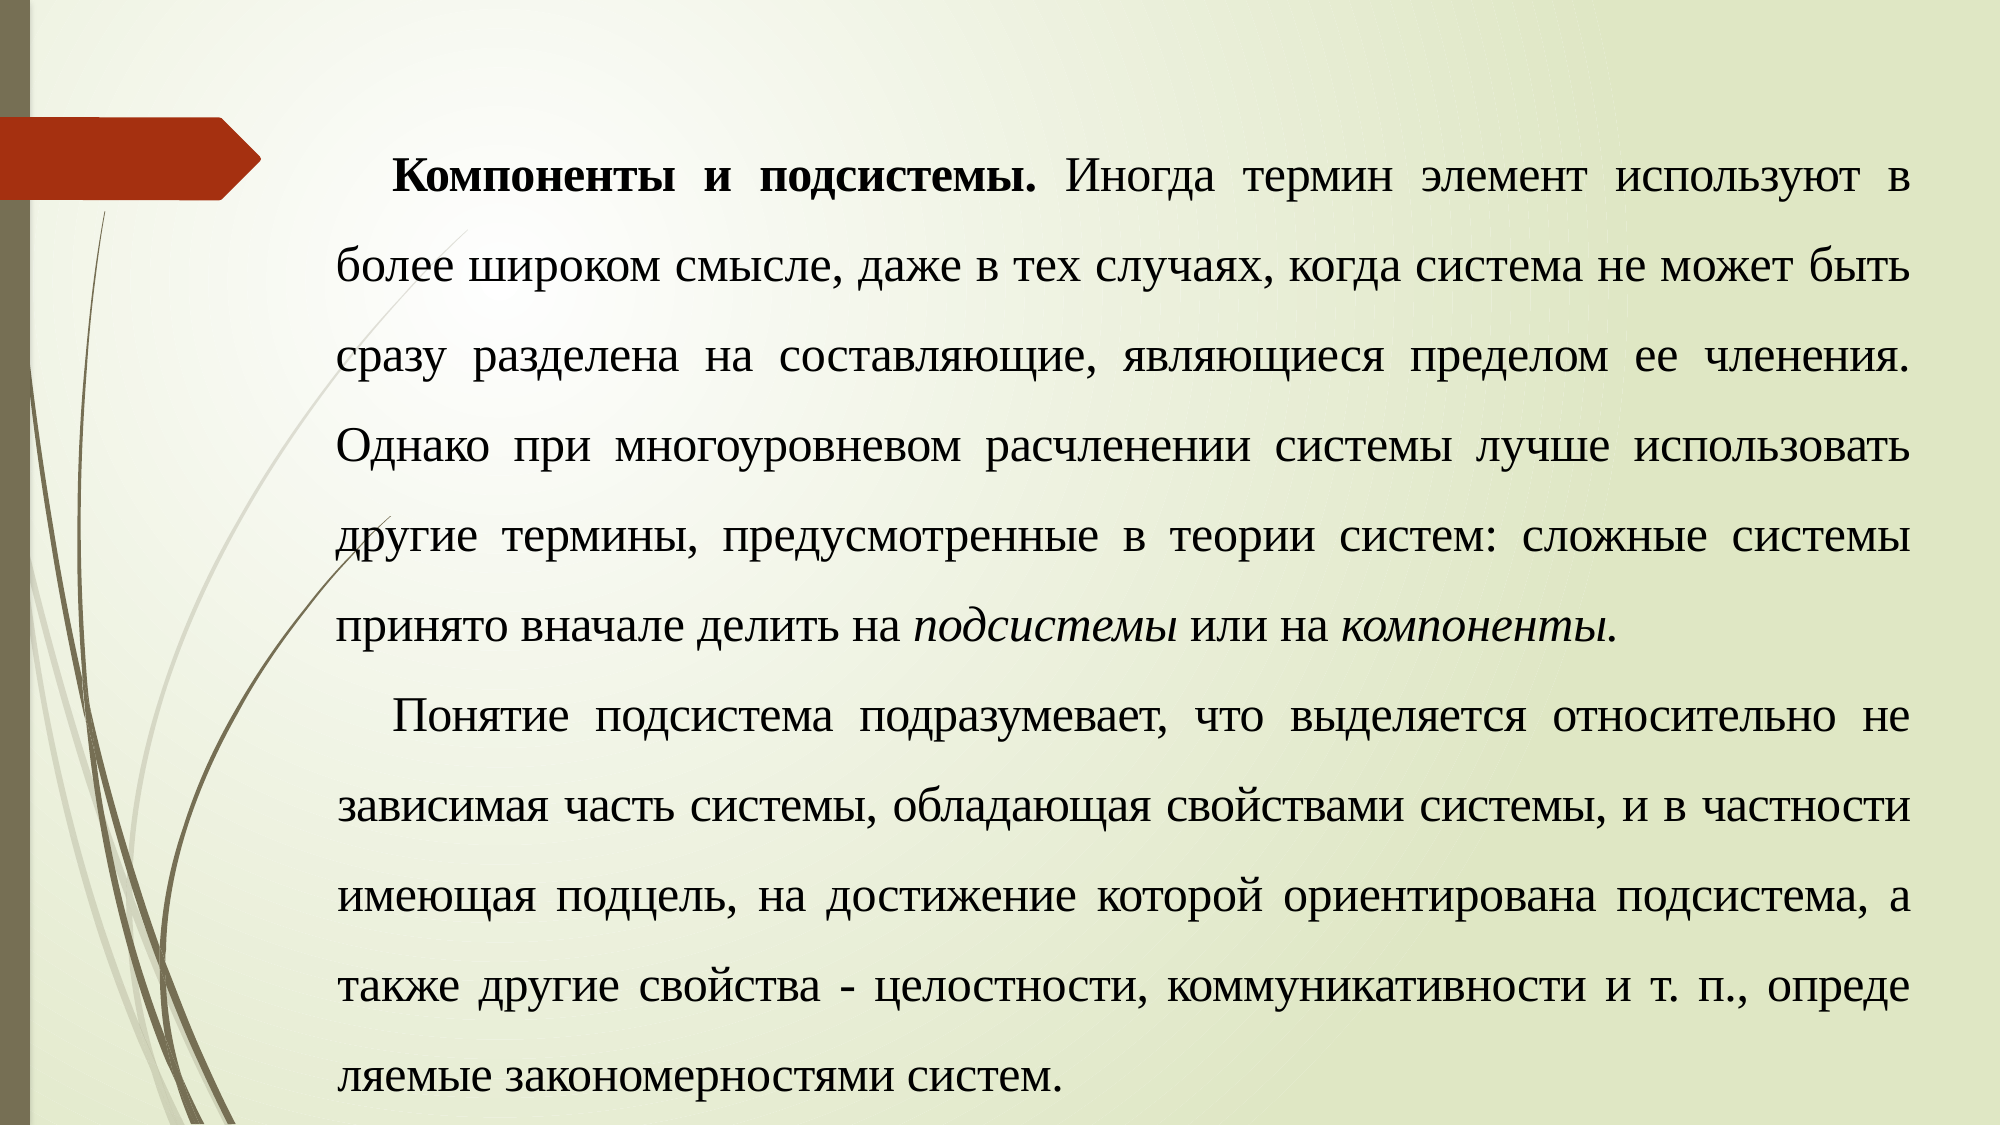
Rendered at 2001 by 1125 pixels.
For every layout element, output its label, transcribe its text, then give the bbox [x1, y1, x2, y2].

text_box Компоненты и подсистемы. Иногда термин элемент используют в более широком смысле, даже в тех случаях, когда система не может быть сразу разделена на составляющие, являющиеся пределом ее члене­ния. Однако при многоуровневом расчленении системы лучше исполь­зовать другие термины, предусмотренные в теории систем: сложные системы принято вначале делить на подсистемы или на компоненты. Понятие подсистема подразумевает, что выделяется относительно не­зависимая часть системы, обладающая свойствами системы, и в частности имеющая подцель, на достижение которой ориентирована подсистема, а также другие свойства - целостности, коммуникативности и т. п., опреде­ляемые закономерностями систем. [320, 103, 1931, 1109]
